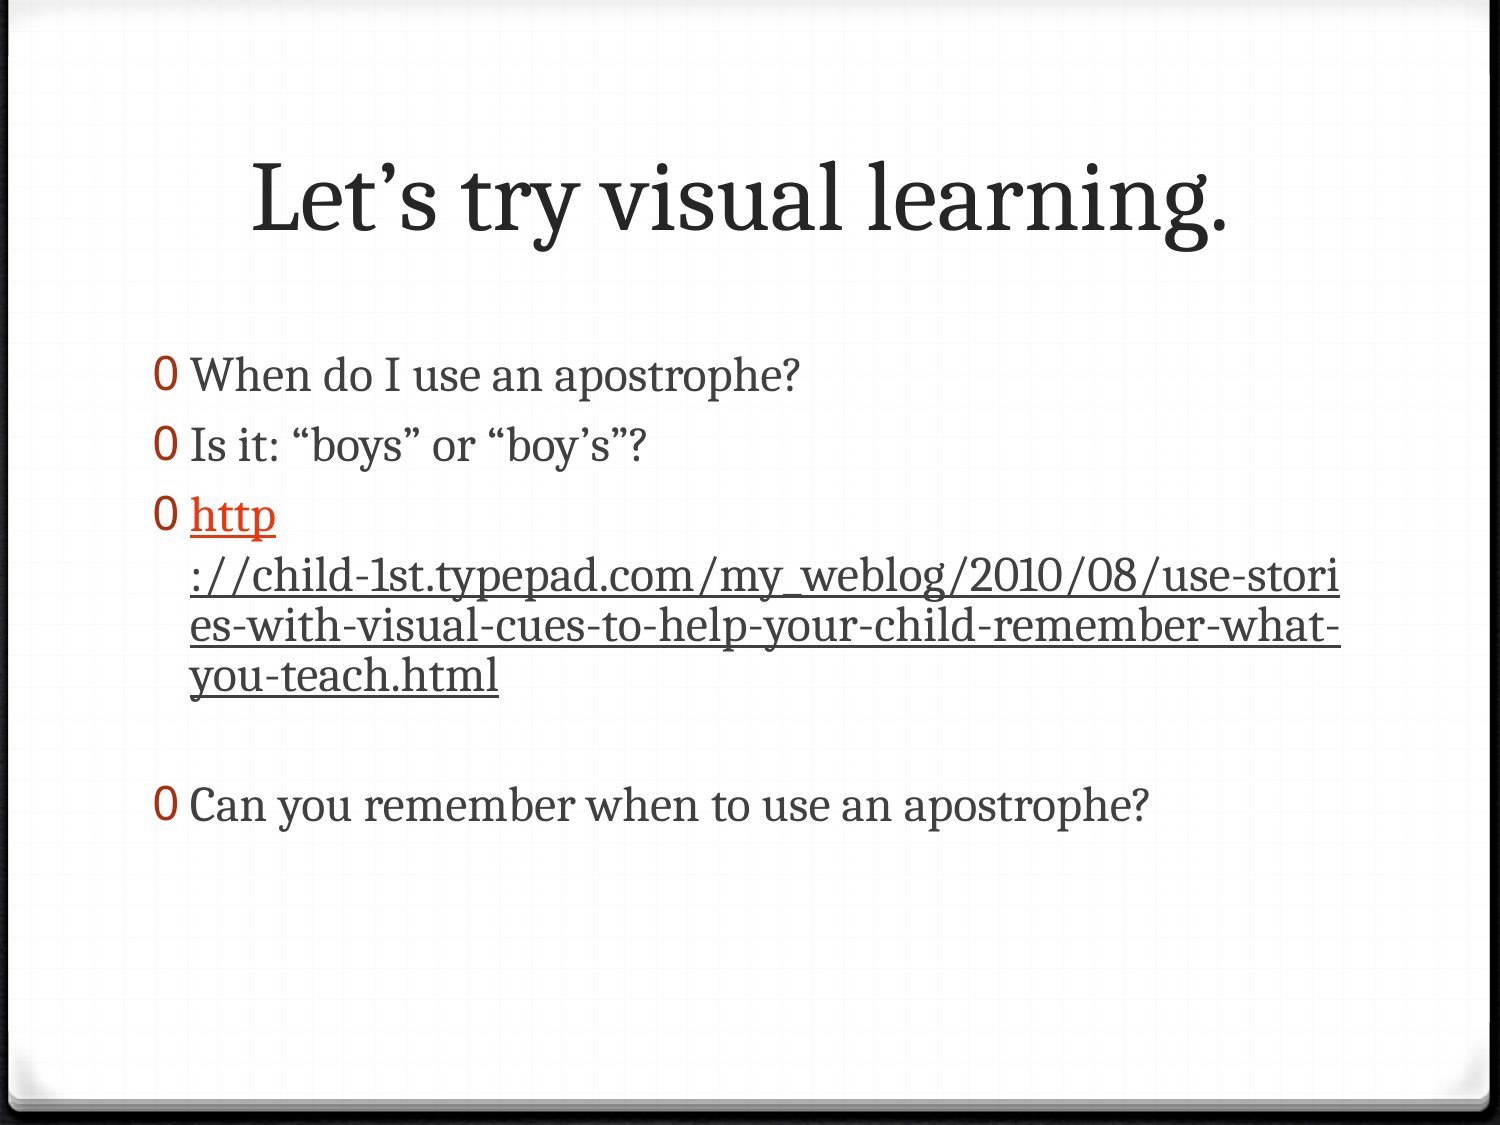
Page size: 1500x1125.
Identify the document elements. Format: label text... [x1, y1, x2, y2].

picture [0, 0, 1500, 1125]
list When do I use an apostrophe? Is it: “boys” or “boy’s”? http://child-1st.typepad.com/my_weblog/2010/08/use-stories-with-visual-cues-to-help-your-child-remember-what-you-teach.html Can you remember when to use an apostrophe? [137, 334, 1363, 983]
title Let’s try visual learning. [90, 71, 1410, 309]
